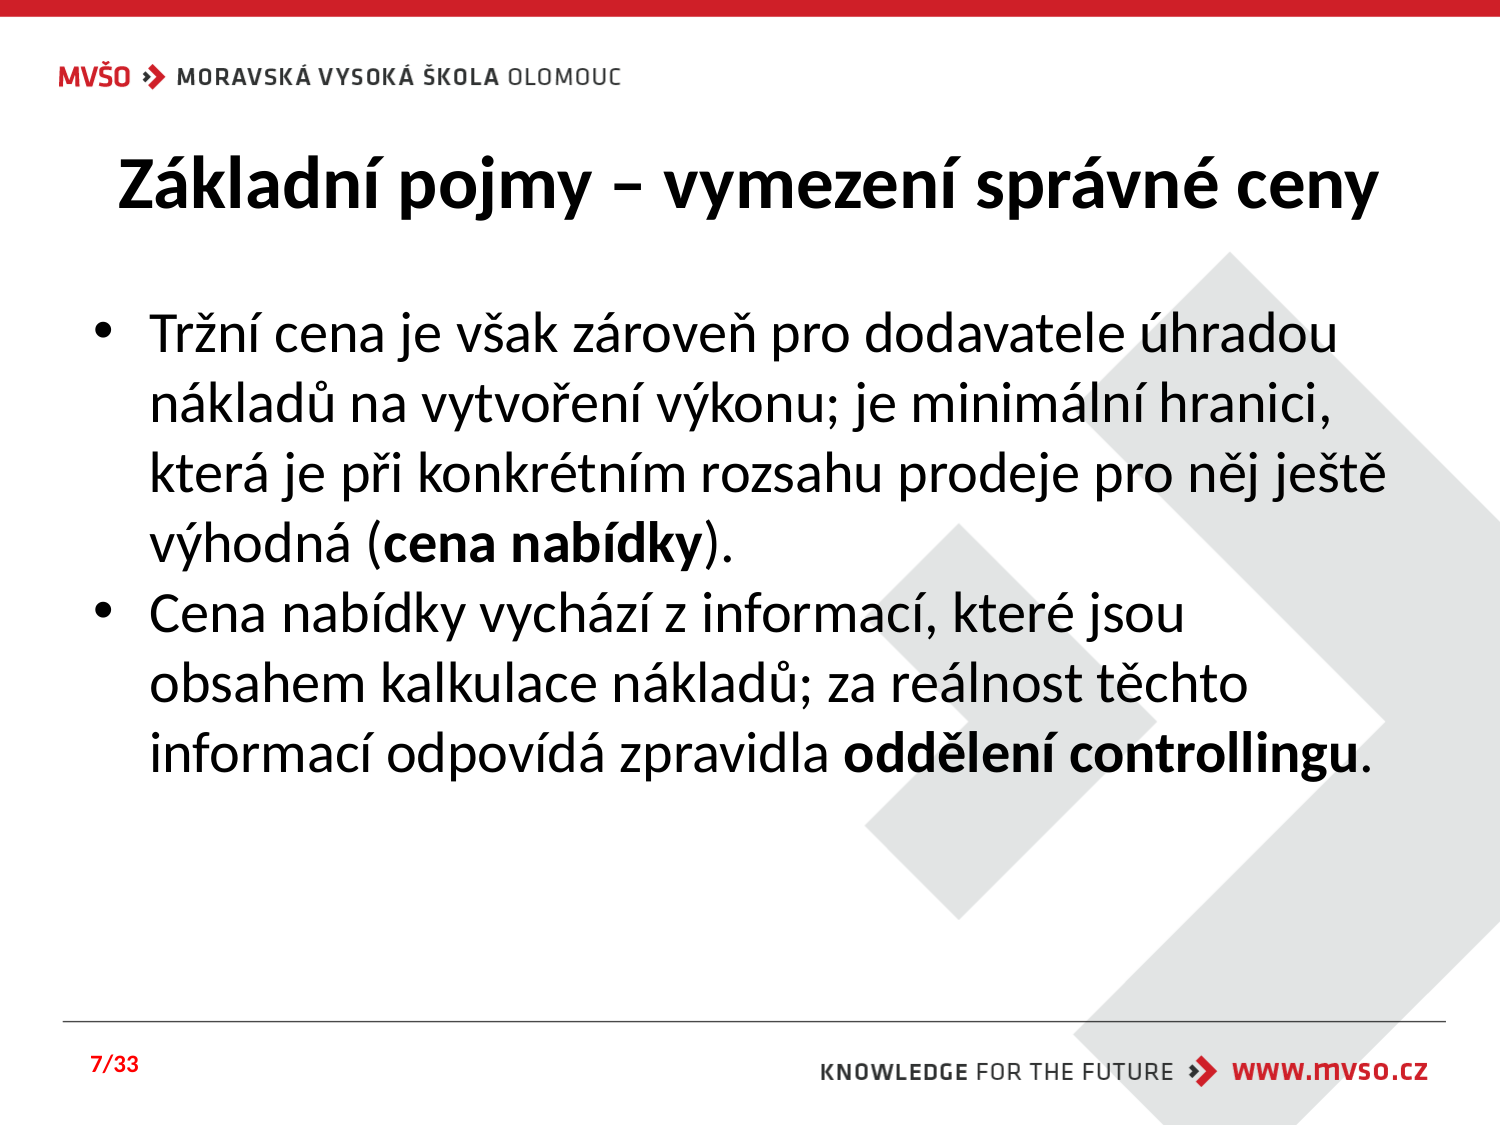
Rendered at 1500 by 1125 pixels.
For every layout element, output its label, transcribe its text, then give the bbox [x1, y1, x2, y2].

text_box 7/33 [74, 1040, 213, 1085]
title Základní pojmy – vymezení správné ceny [75, 85, 1425, 273]
list Tržní cena je však zároveň pro dodavatele úhradou nákladů na vytvoření výkonu; je minimální hranici, která je při konkrétním rozsahu prodeje pro něj ještě výhodná (cena nabídky). Cena nabídky vychází z informací, které jsou obsahem kalkulace nákladů; za reálnost těchto informací odpovídá zpravidla oddělení controllingu. [75, 287, 1425, 1041]
picture [0, 0, 1500, 1125]
